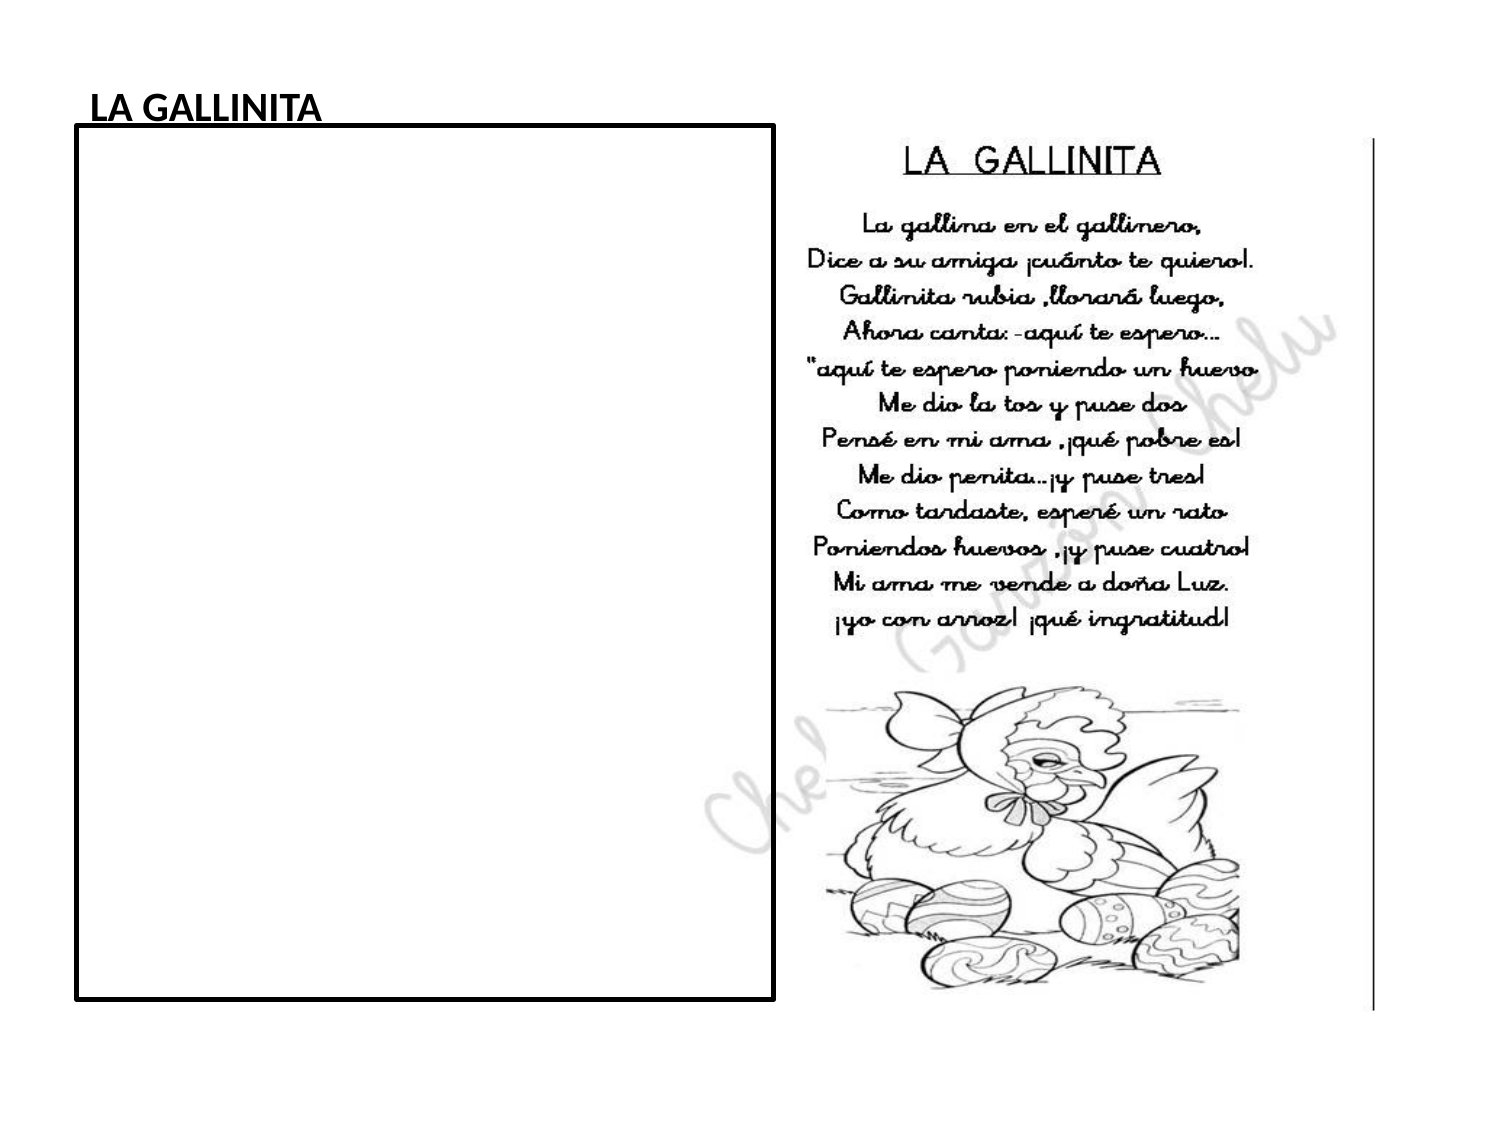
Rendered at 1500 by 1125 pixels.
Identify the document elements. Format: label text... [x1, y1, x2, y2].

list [690, 136, 1377, 1012]
text_box [75, 123, 776, 1002]
title LA GALLINITA [75, 44, 569, 123]
